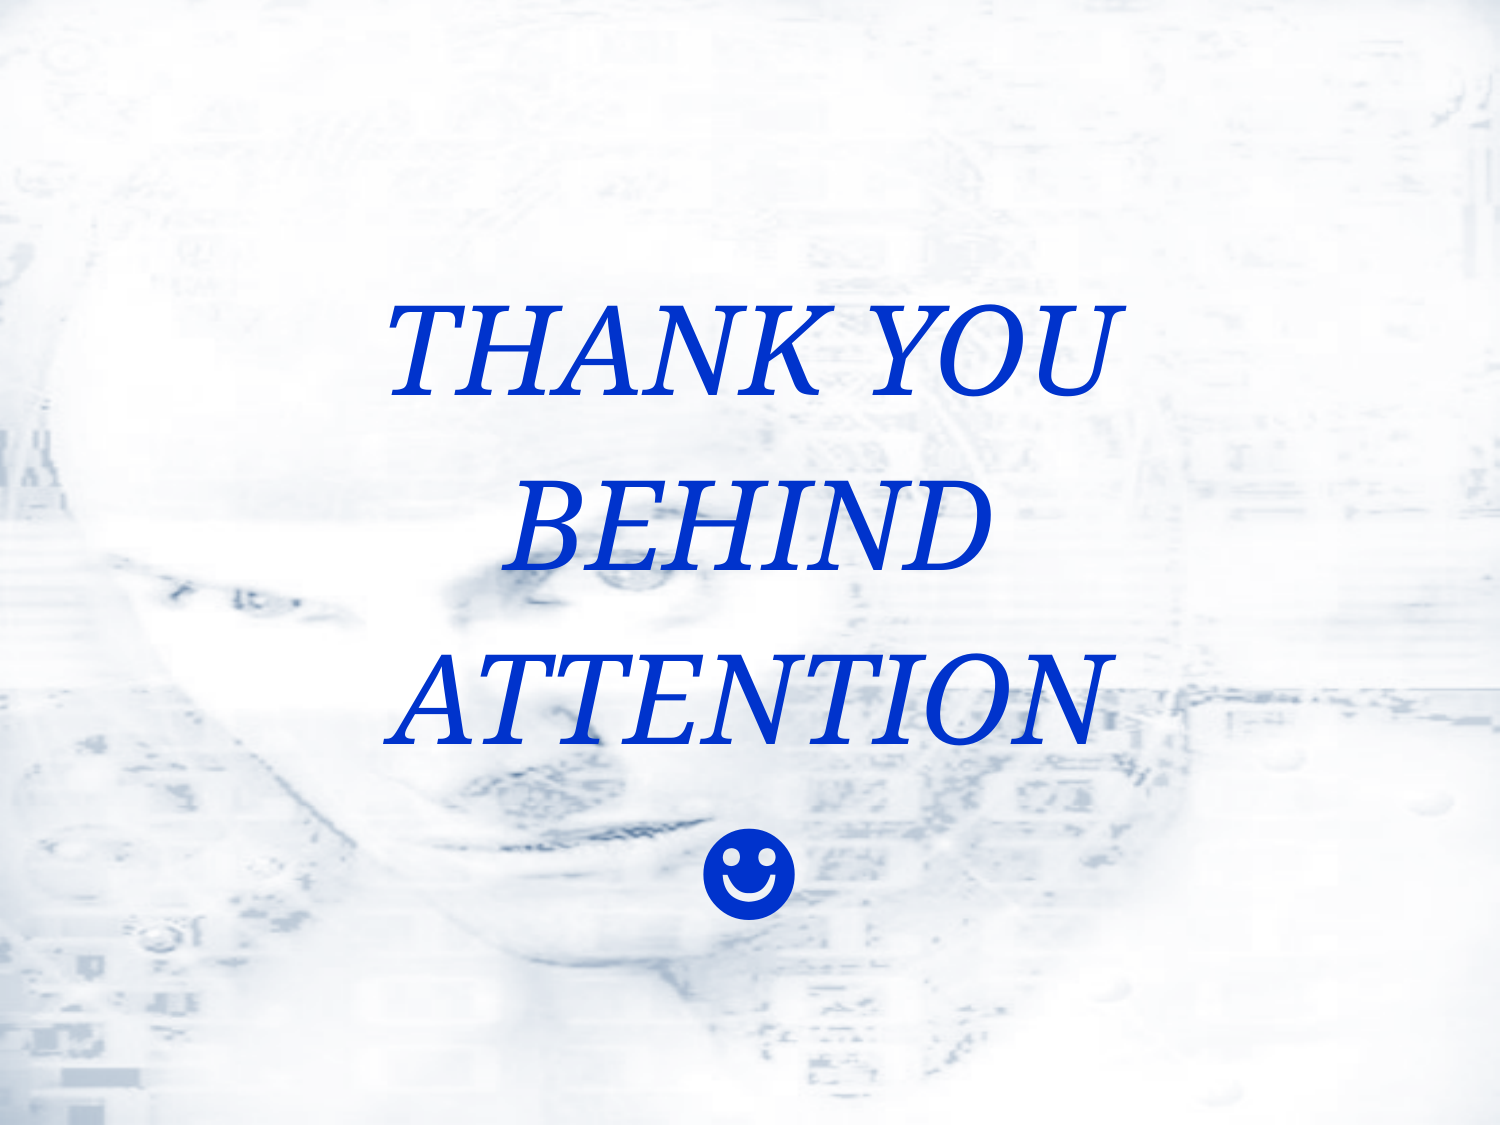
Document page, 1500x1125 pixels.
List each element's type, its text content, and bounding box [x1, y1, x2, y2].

list THANK YOU BEHIND ATTENTION ☻ [74, 262, 1426, 1006]
